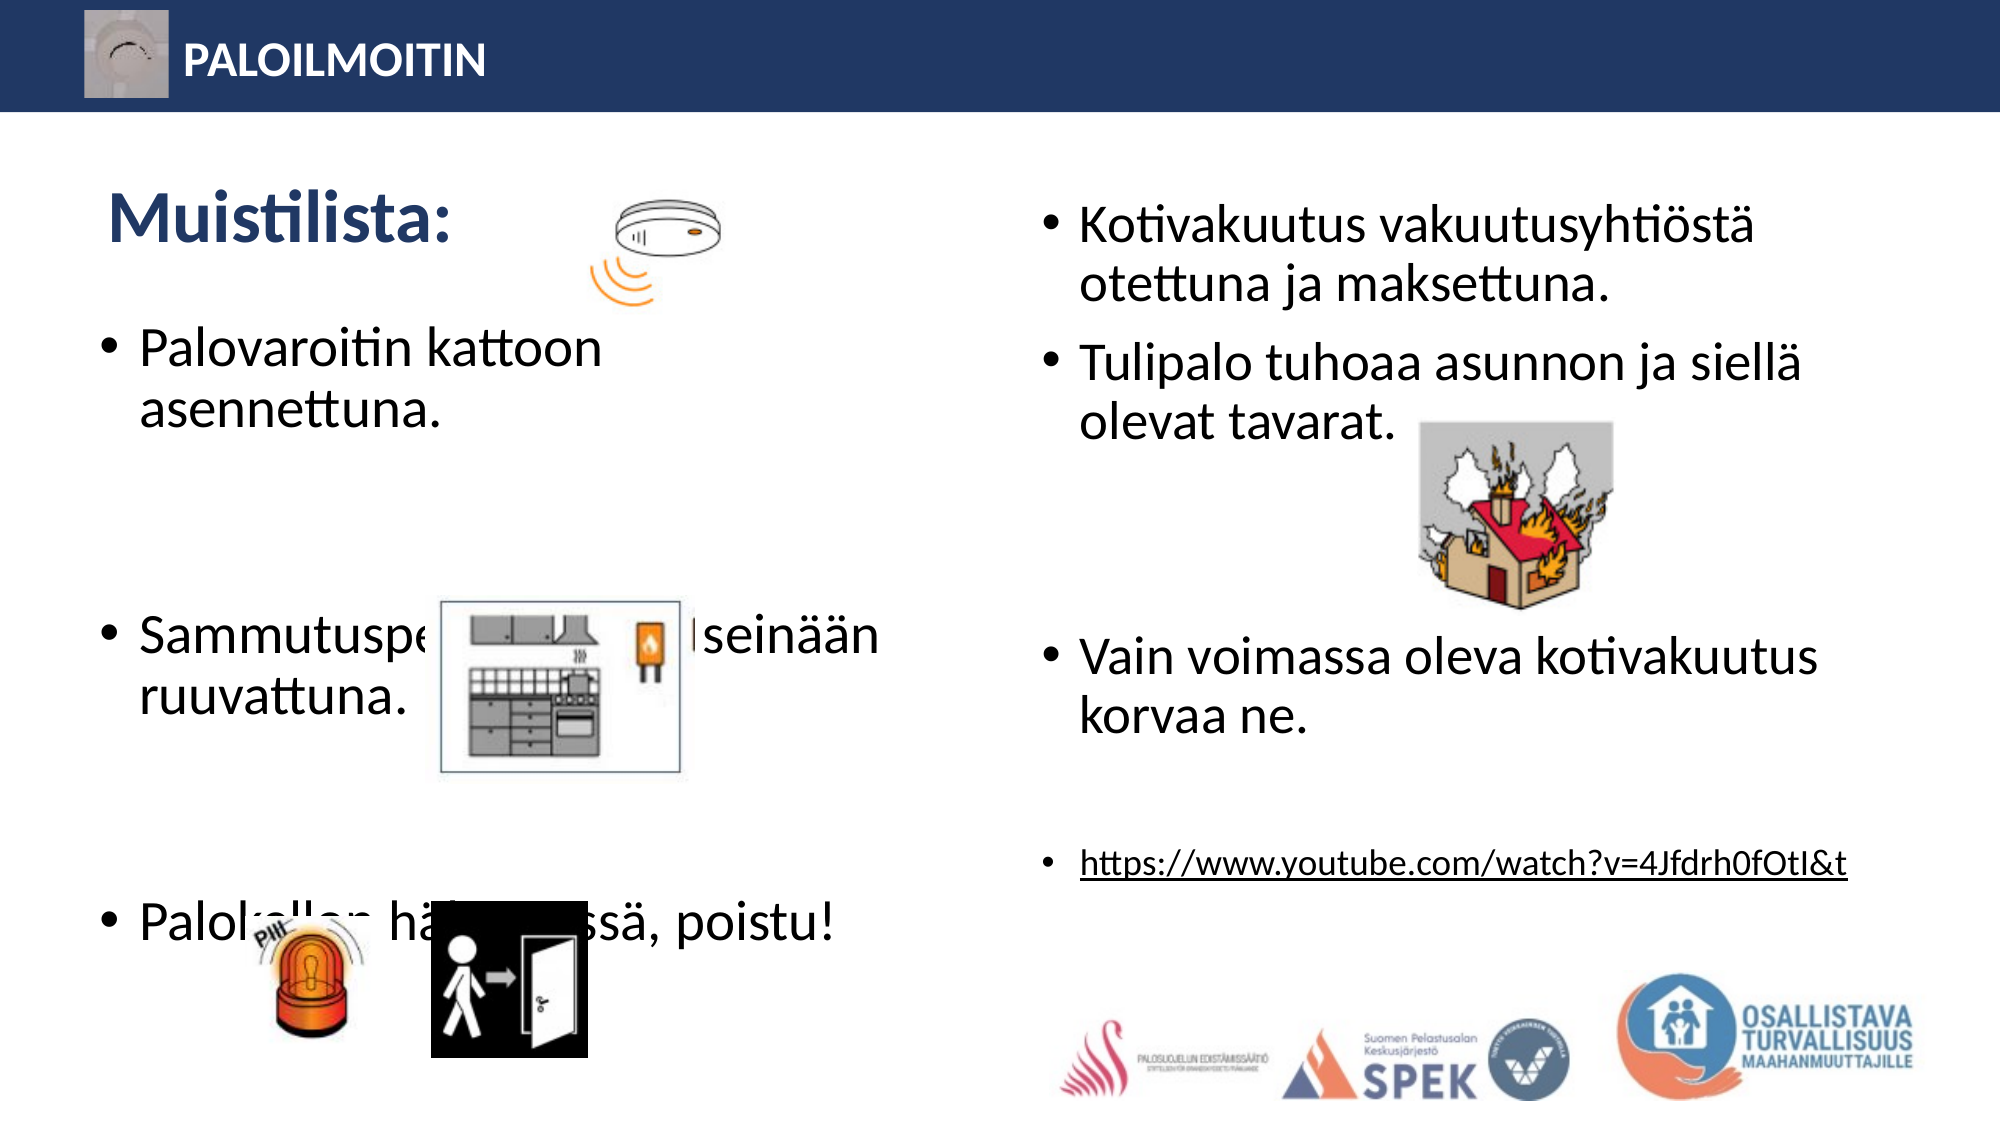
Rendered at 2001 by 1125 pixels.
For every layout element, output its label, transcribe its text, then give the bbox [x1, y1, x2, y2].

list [1049, 970, 1967, 1101]
picture [84, 10, 169, 98]
picture [431, 901, 588, 1058]
picture [244, 916, 372, 1044]
text_box PALOILMOITIN [168, 19, 1894, 102]
picture [575, 189, 732, 321]
list Palovaroitin kattoon asennettuna. Sammutuspeite keittiön seinään ruuvattuna. Palokellon hälyttäessä, poistu! [84, 309, 935, 1024]
title Muistilista: [92, 113, 1818, 328]
picture [1416, 417, 1616, 616]
text_box [0, 0, 2000, 113]
picture [425, 595, 695, 784]
list Kotivakuutus vakuutusyhtiöstä otettuna ja maksettuna. Tulipalo tuhoaa asunnon ja siellä olevat tavarat. Vain voimassa oleva kotivakuutus korvaa ne. https://www.youtube.com/watch?v=4Jfdrh0fOtI&t [1026, 187, 1877, 902]
